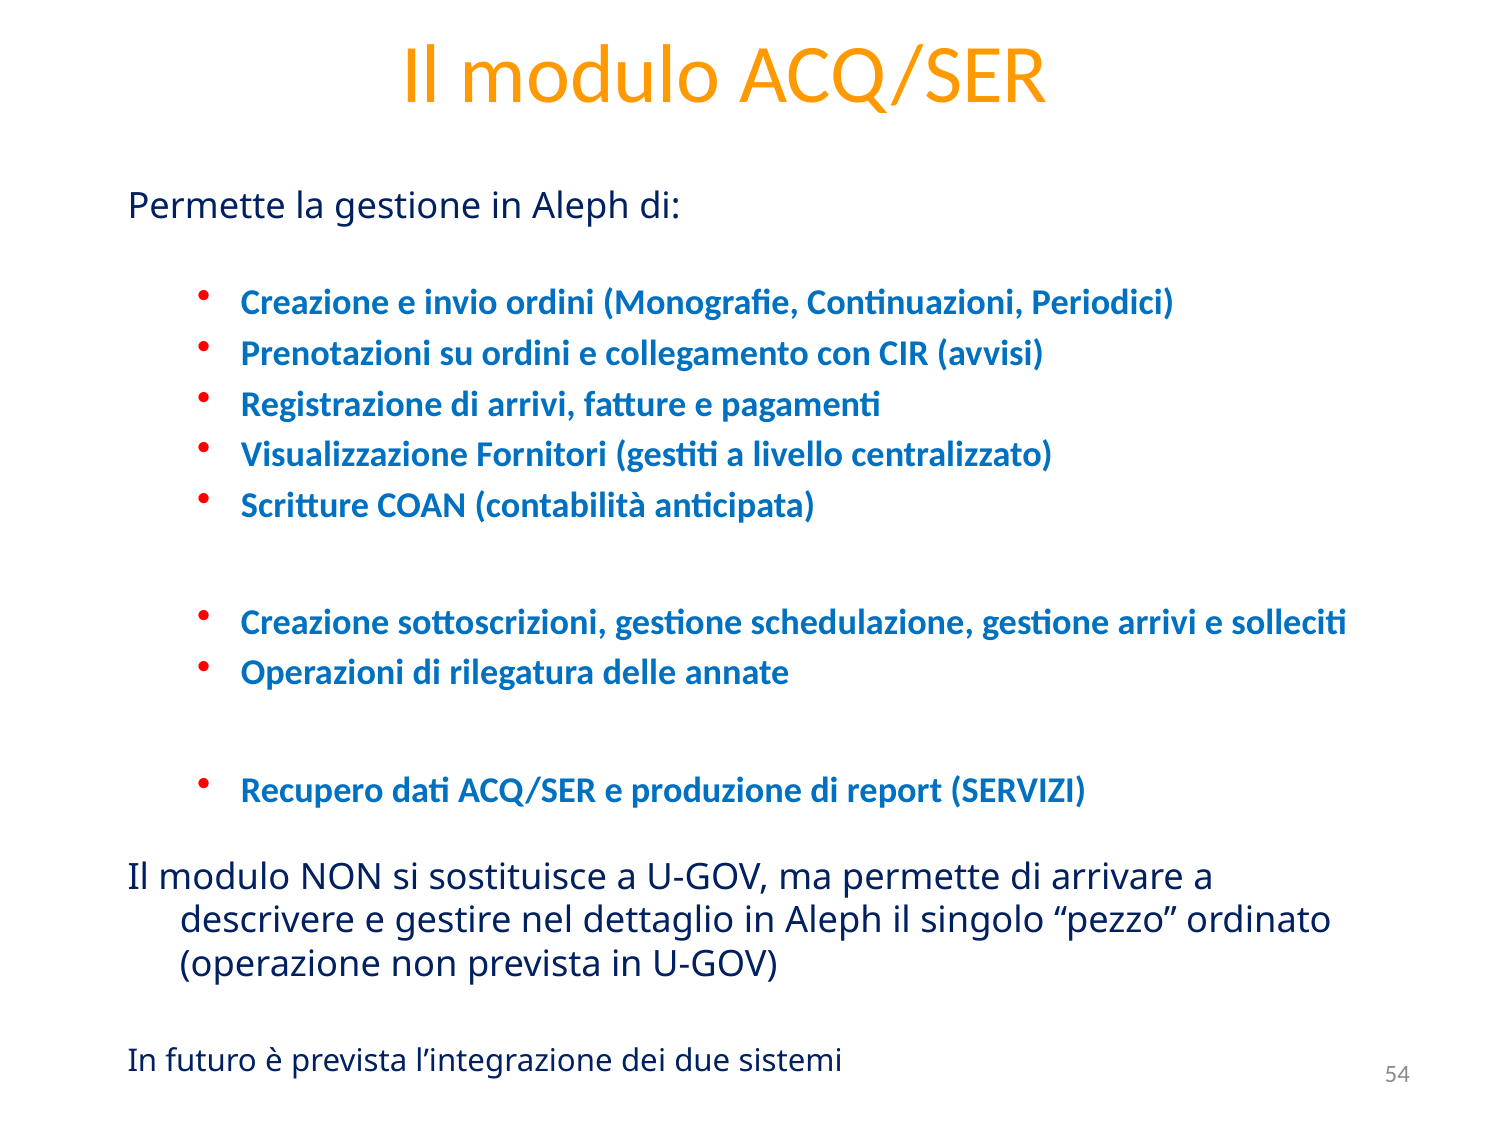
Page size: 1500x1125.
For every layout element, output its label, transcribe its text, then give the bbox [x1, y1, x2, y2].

title Il modulo ACQ/SER [87, 37, 1363, 101]
list Permette la gestione in Aleph di: Creazione e invio ordini (Monografie, Continuazioni, Periodici) Prenotazioni su ordini e collegamento con CIR (avvisi) Registrazione di arrivi, fatture e pagamenti Visualizzazione Fornitori (gestiti a livello centralizzato) Scritture COAN (contabilità anticipata) Creazione sottoscrizioni, gestione schedulazione, gestione arrivi e solleciti Operazioni di rilegatura delle annate Recupero dati ACQ/SER e produzione di report (SERVIZI) Il modulo NON si sostituisce a U-GOV, ma permette di arrivare a descrivere e gestire nel dettaglio in Aleph il singolo “pezzo” ordinato (operazione non prevista in U-GOV) In futuro è prevista l’integrazione dei due sistemi [112, 112, 1388, 1095]
text_box [1087, 799, 1388, 875]
slide_number 54 [1074, 1042, 1425, 1103]
